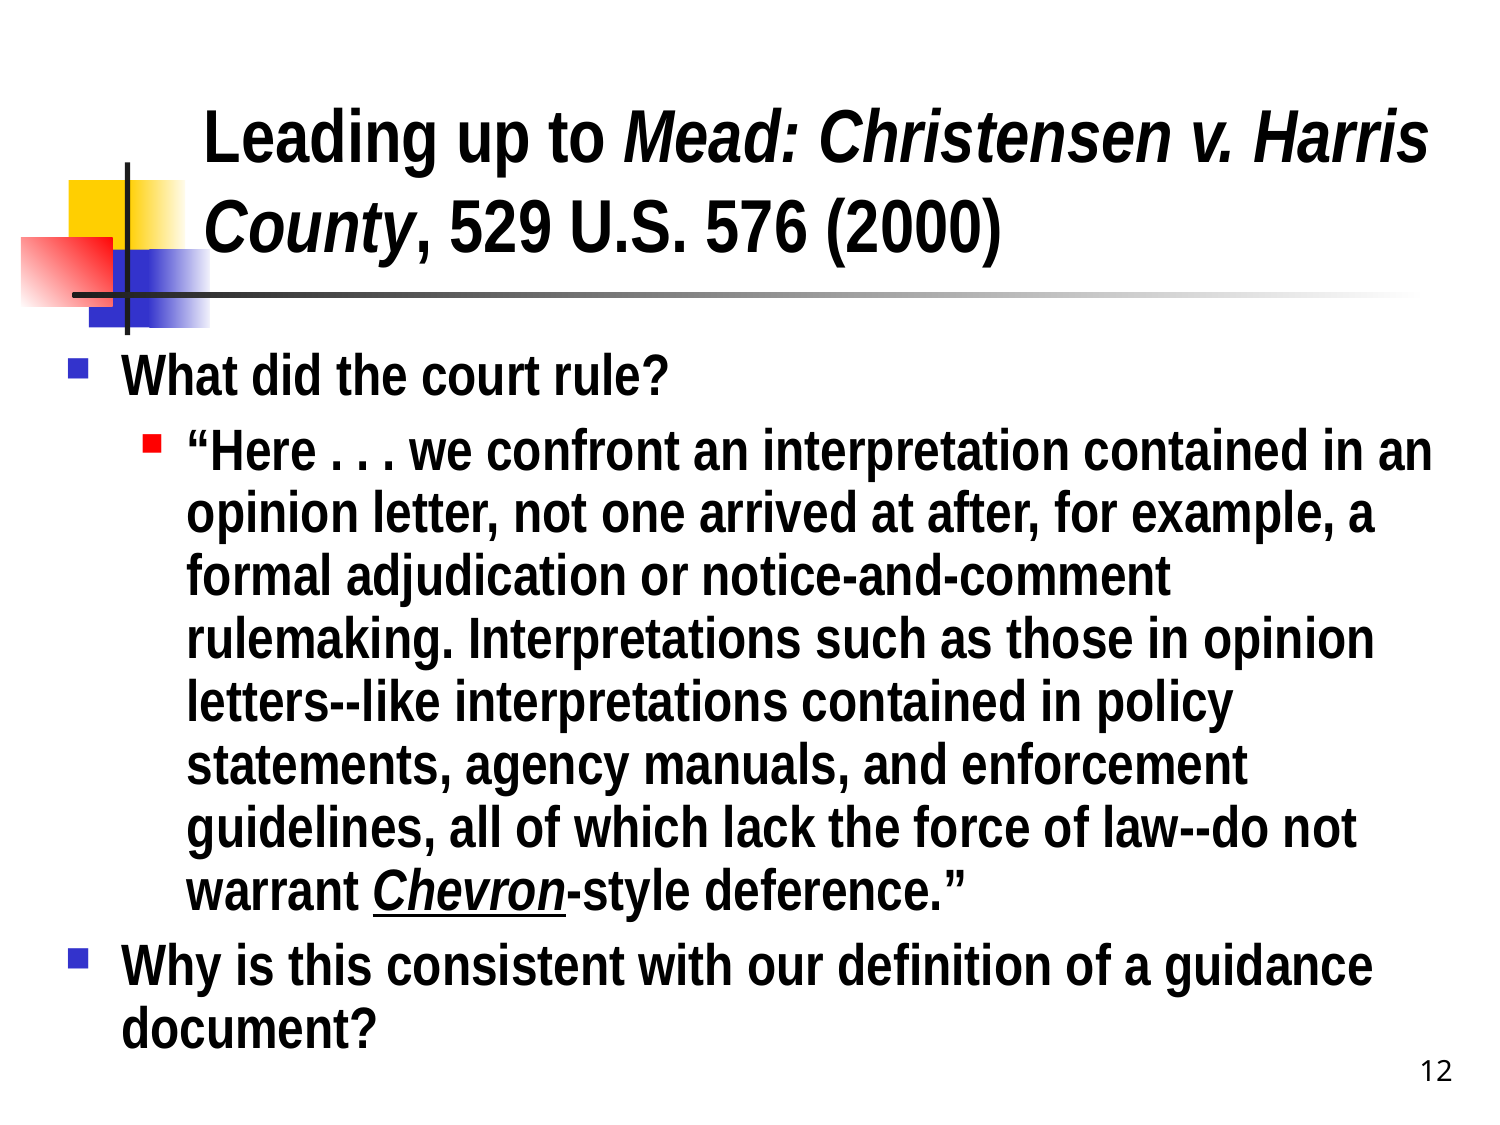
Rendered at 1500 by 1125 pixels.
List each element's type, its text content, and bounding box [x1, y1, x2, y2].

title Leading up to Mead: Christensen v. Harris County, 529 U.S. 576 (2000) [188, 35, 1468, 275]
slide_number 12 [1155, 1024, 1468, 1100]
list What did the court rule? “Here . . . we confront an interpretation contained in an opinion letter, not one arrived at after, for example, a formal adjudication or notice-and-comment rulemaking. Interpretations such as those in opinion letters--like interpretations contained in policy statements, agency manuals, and enforcement guidelines, all of which lack the force of law--do not warrant Chevron-style deference.” Why is this consistent with our definition of a guidance document? [50, 337, 1450, 1075]
